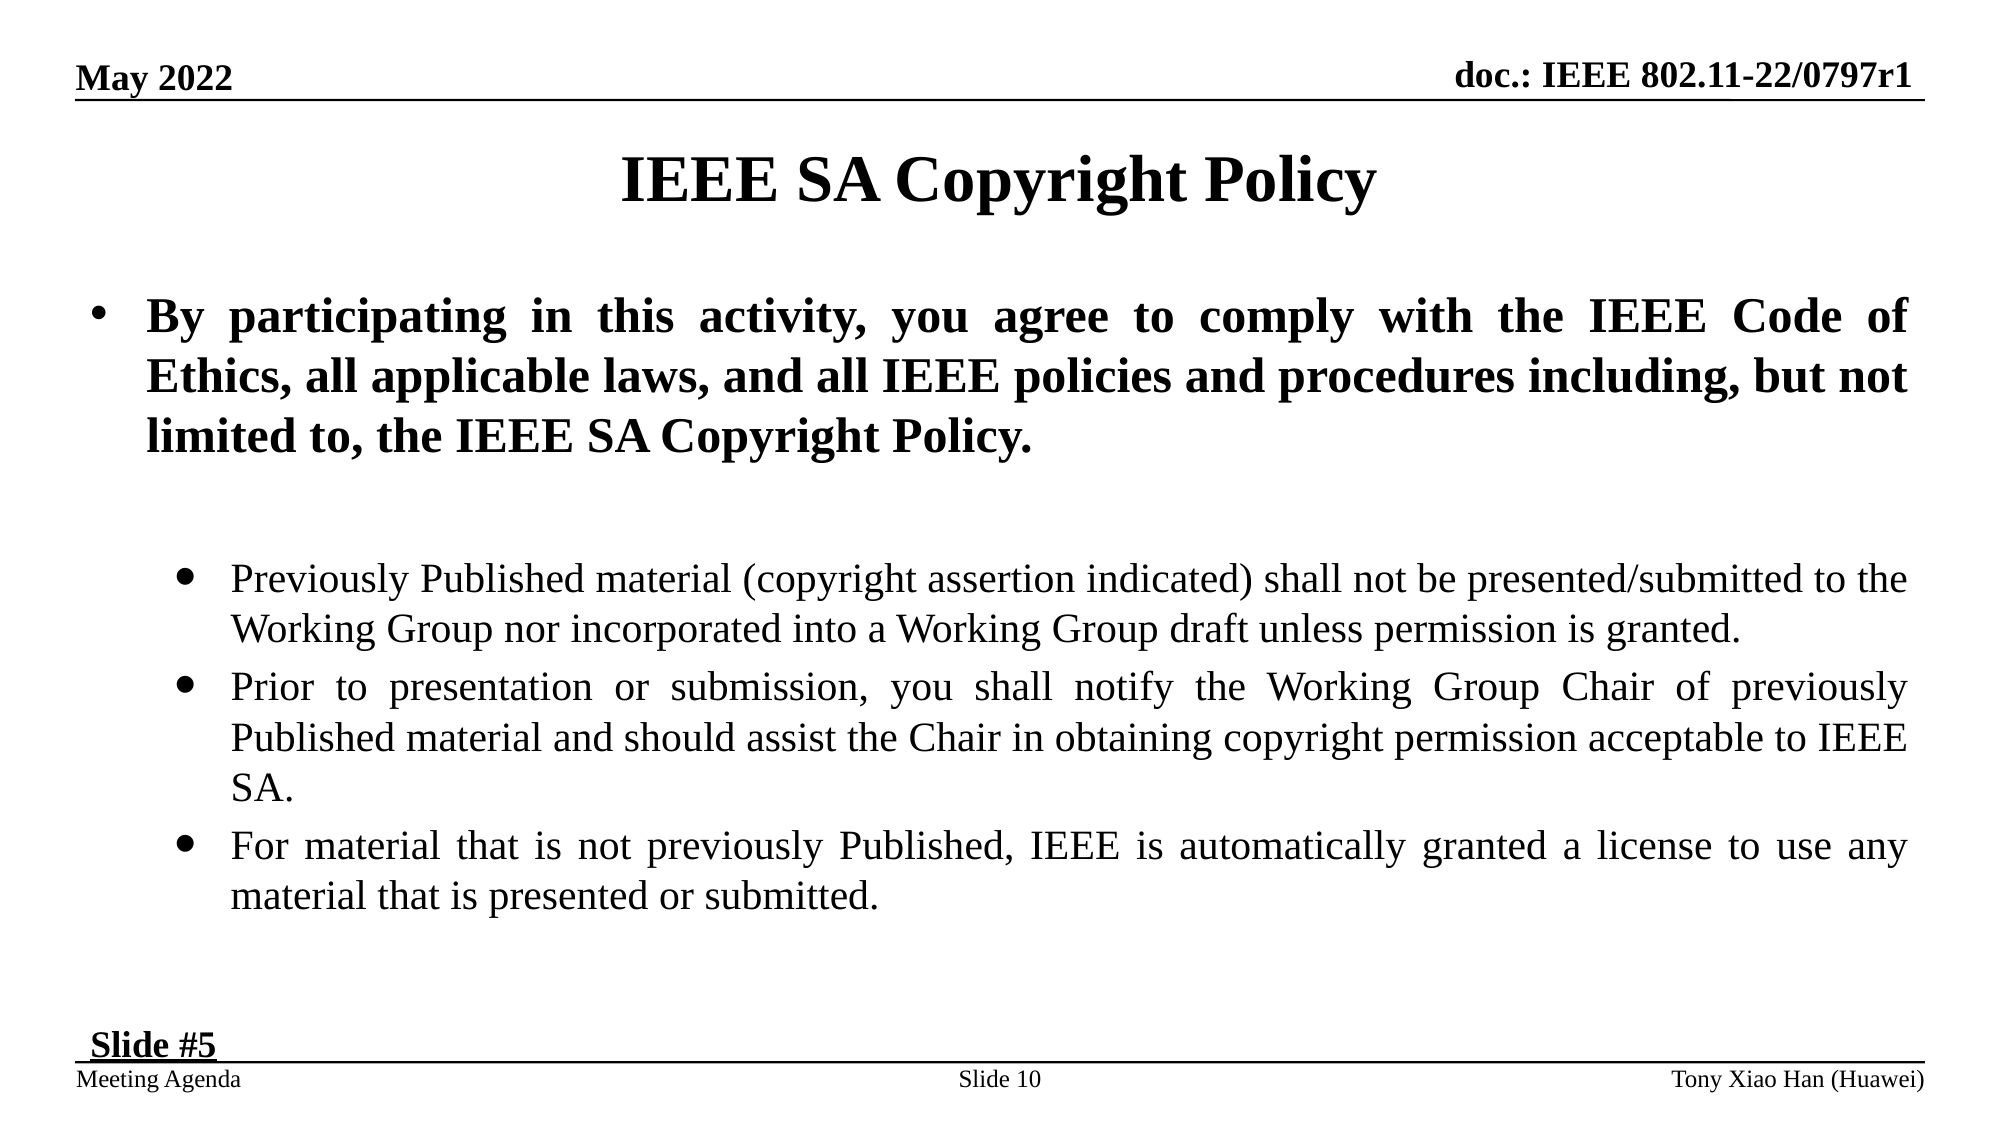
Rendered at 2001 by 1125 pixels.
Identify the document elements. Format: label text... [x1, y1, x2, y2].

text_box IEEE SA Copyright Policy [362, 87, 1638, 263]
list By participating in this activity, you agree to comply with the IEEE Code of Ethics, all applicable laws, and all IEEE policies and procedures including, but not limited to, the IEEE SA Copyright Policy. Previously Published material (copyright assertion indicated) shall not be presented/submitted to the Working Group nor incorporated into a Working Group draft unless permission is granted. Prior to presentation or submission, you shall notify the Working Group Chair of previously Published material and should assist the Chair in obtaining copyright permission acceptable to IEEE SA. For material that is not previously Published, IEEE is automatically granted a license to use any material that is presented or submitted. [75, 275, 1925, 1038]
text_box Slide #5 [75, 1012, 232, 1073]
